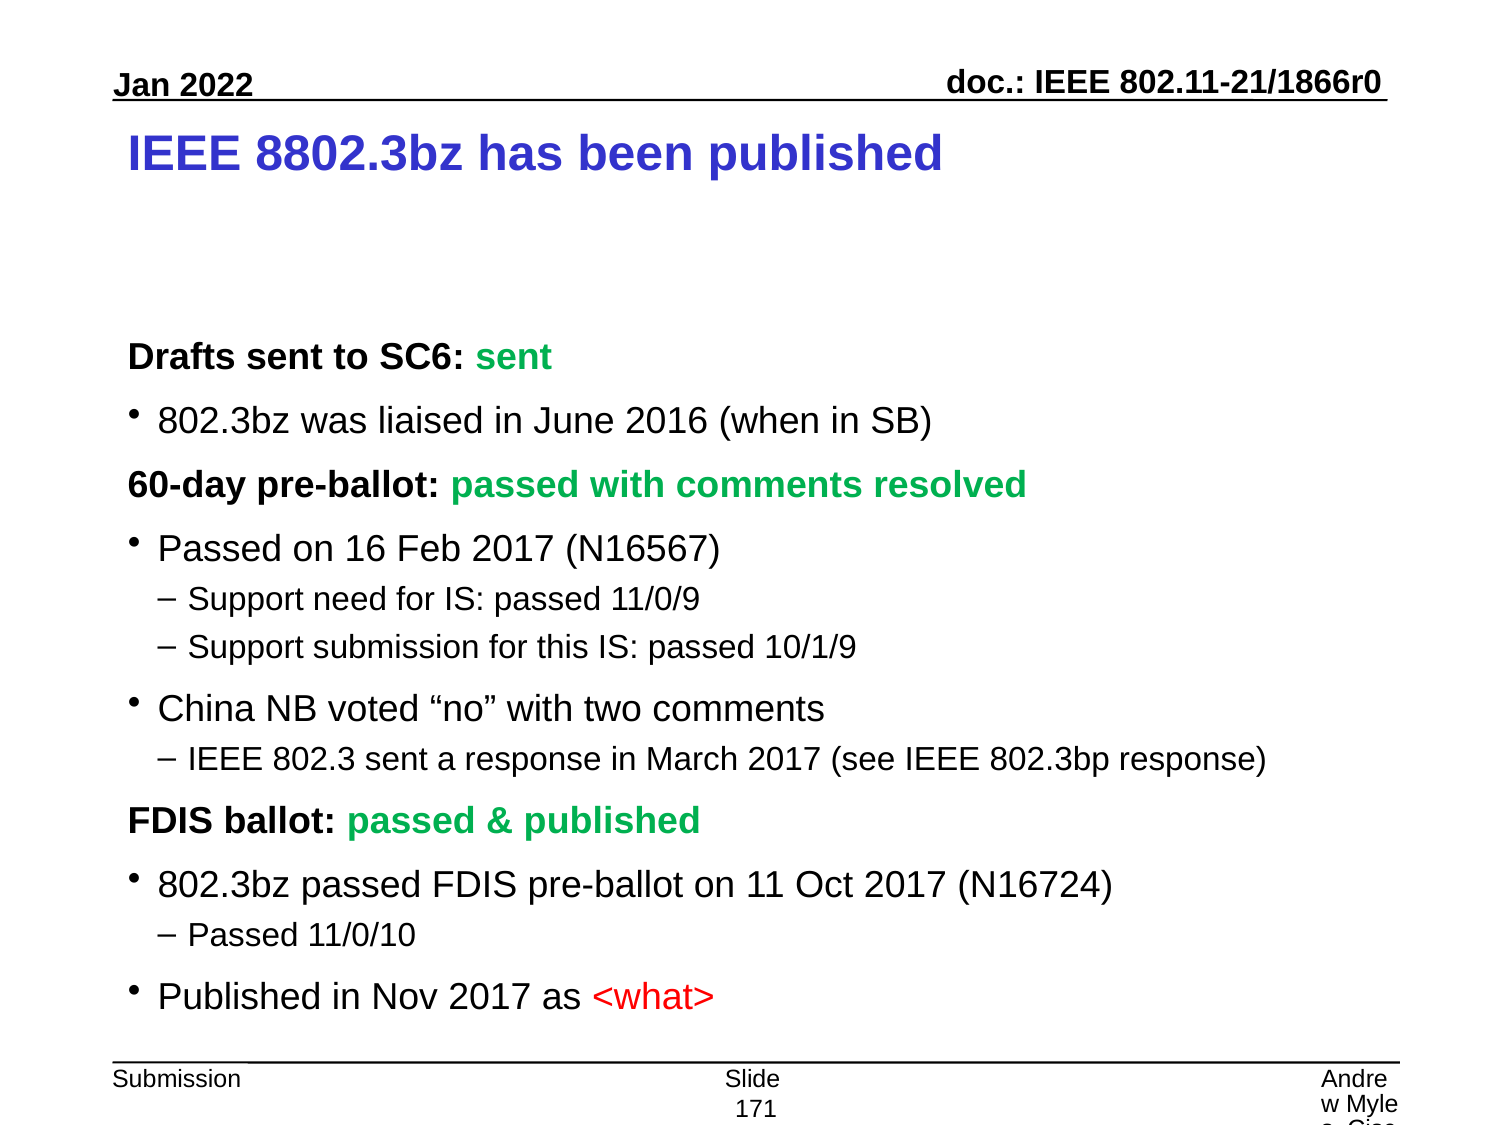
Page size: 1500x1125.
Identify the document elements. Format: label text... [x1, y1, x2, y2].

title IEEE 8802.3bz has been published [112, 112, 1388, 288]
list Drafts sent to SC6: sent 802.3bz was liaised in June 2016 (when in SB) 60-day pre-ballot: passed with comments resolved Passed on 16 Feb 2017 (N16567) Support need for IS: passed 11/0/9 Support submission for this IS: passed 10/1/9 China NB voted “no” with two comments IEEE 802.3 sent a response in March 2017 (see IEEE 802.3bp response) FDIS ballot: passed & published 802.3bz passed FDIS pre-ballot on 11 Oct 2017 (N16724) Passed 11/0/10 Published in Nov 2017 as <what> [112, 324, 1388, 1000]
slide_number Slide 171 [709, 1061, 803, 1093]
footer Andrew Myles, Cisco [1320, 1061, 1402, 1093]
